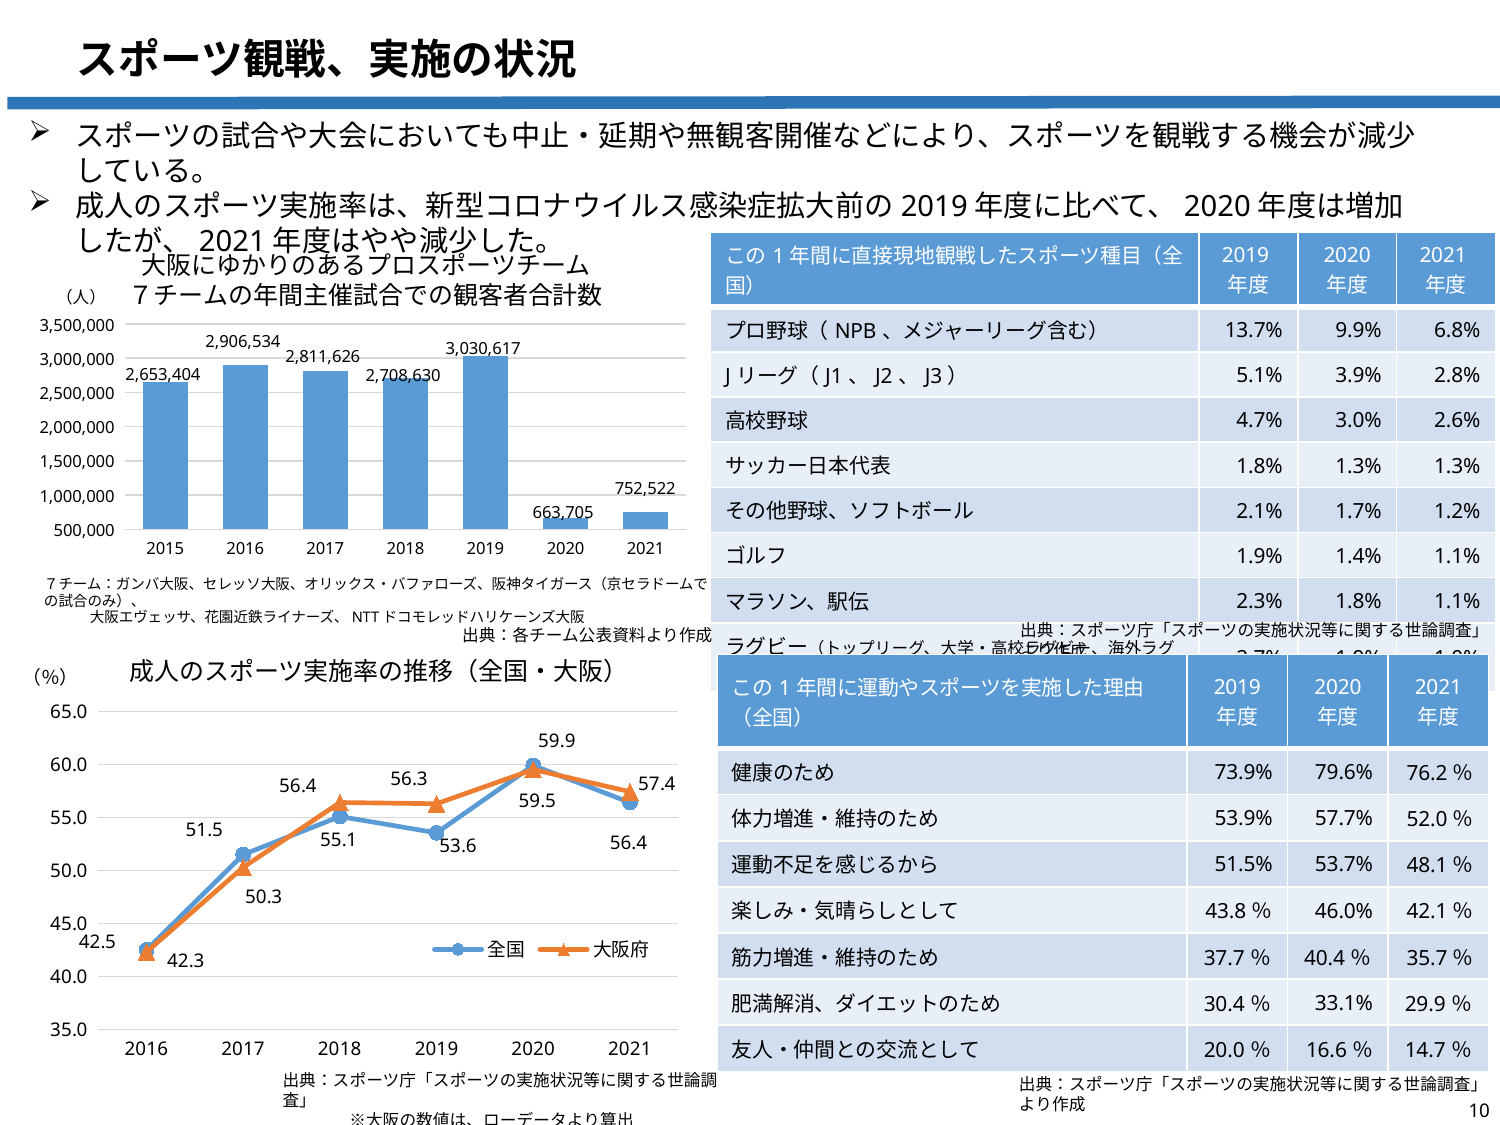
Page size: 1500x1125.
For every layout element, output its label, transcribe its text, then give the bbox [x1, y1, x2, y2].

table_cell 1.8% [1200, 443, 1297, 487]
text_box （％） [7, 657, 123, 696]
table_cell 1.9% [1200, 533, 1297, 577]
table_cell 57.7% [1288, 795, 1387, 840]
table_cell 1.1% [1397, 578, 1495, 612]
table_cell 2.3% [1200, 578, 1297, 612]
table_cell 51.5% [1188, 842, 1287, 886]
table_cell 1.4% [1299, 533, 1396, 577]
table_header 2020 年度 [1288, 655, 1387, 746]
table_cell 43.8％ [1188, 888, 1287, 932]
table_cell その他野球、ソフトボール [711, 488, 1198, 532]
table_header 2021 年度 [1389, 655, 1488, 746]
text_box （人） [41, 279, 135, 297]
table_cell ラグビー（トップリーグ、大学・高校ラグビー、海外ラグビーを含む） [711, 624, 1005, 691]
table_cell 33.1% [1288, 980, 1387, 1024]
text_box スポーツ観戦、実施の状況 [17, 5, 1284, 96]
table_header 2019年度 [1200, 233, 1297, 304]
table_cell 13.7% [1200, 310, 1297, 351]
table_cell 14.7％ [1389, 1026, 1488, 1071]
table_cell サッカー日本代表 [711, 443, 1198, 487]
table_cell 73.9% [1188, 751, 1287, 794]
text_box 大阪にゆかりのあるプロスポーツチーム ７チームの年間主催試合での観客者合計数 [113, 242, 619, 297]
table_cell 52.0％ [1389, 795, 1488, 840]
table_cell 高校野球 [711, 398, 1198, 441]
table_cell プロ野球（NPB、メジャーリーグ含む） [711, 310, 1198, 351]
table_cell 1.2% [1397, 488, 1495, 532]
table_cell 35.7％ [1389, 934, 1488, 978]
table_cell 42.1％ [1389, 888, 1488, 932]
table_cell 16.6％ [1288, 1026, 1387, 1071]
table_cell 1.3% [1299, 443, 1396, 487]
table_cell 29.9％ [1389, 980, 1488, 1024]
table_cell 30.4％ [1188, 980, 1287, 1024]
table_cell 6.8% [1397, 310, 1495, 351]
table_cell 20.0％ [1188, 1026, 1287, 1071]
text_box 出典：各チーム公表資料より作成 [447, 617, 730, 652]
table_header 2019 年度 [1188, 655, 1287, 746]
table_cell 1.0% [1489, 668, 1495, 691]
chart [20, 688, 702, 1070]
table_cell 48.1％ [1389, 842, 1488, 886]
table_cell 1.3% [1397, 443, 1495, 487]
table_cell Jリーグ（J1、J2、J3） [711, 353, 1198, 396]
text_box ７チーム：ガンバ大阪、セレッソ大阪、オリックス・バファローズ、阪神タイガース（京セラドームでの試合のみ）、 大阪エヴェッサ、花園近鉄ライナーズ、NTTドコモレッドハリケーンズ大阪 [29, 568, 730, 633]
table_header 2020 年度 [1299, 233, 1396, 304]
table_cell 1.8% [1299, 578, 1396, 612]
table_cell 40.4％ [1288, 934, 1387, 978]
table_cell マラソン、駅伝 [730, 578, 1198, 622]
table_cell 肥満解消、ダイエットのため [718, 980, 1186, 1024]
table_cell 1.7% [1299, 488, 1396, 532]
table_cell 2.6% [1397, 398, 1495, 441]
table_cell 友人・仲間との交流として [718, 1026, 1186, 1071]
text_box スポーツの試合や大会においても中止・延期や無観客開催などにより、スポーツを観戦する機会が減少している。 成人のスポーツ実施率は、新型コロナウイルス感染症拡大前の2019年度に比べて、2020年度は増加したが、2021年度はやや減少した。 [12, 113, 1446, 230]
table_cell ゴルフ [711, 533, 1198, 577]
table_cell 3.9% [1299, 353, 1396, 396]
text_box 出典：スポーツ庁「スポーツの実施状況等に関する世論調査」より作成 [1004, 1066, 1500, 1122]
table_header この1年間に運動やスポーツを実施した理由（全国） [718, 655, 1186, 746]
table_cell 53.7% [1288, 842, 1387, 886]
table_cell 4.7% [1200, 398, 1297, 441]
table_cell 53.9% [1188, 795, 1287, 840]
table_cell 3.0% [1299, 398, 1396, 441]
table_cell 筋力増進・維持のため [718, 934, 1186, 978]
text_box 出典：スポーツ庁「スポーツの実施状況等に関する世論調査」 ※大阪の数値は、ローデータより算出 [267, 1062, 738, 1125]
chart [21, 299, 703, 569]
table_header この1年間に直接現地観戦したスポーツ種目（全国） [711, 233, 1198, 304]
table_cell 運動不足を感じるから [718, 842, 1186, 886]
table_cell 楽しみ・気晴らしとして [718, 888, 1186, 932]
table_cell 5.1% [1200, 353, 1297, 396]
text_box 成人のスポーツ実施率の推移（全国・大阪） [63, 647, 696, 687]
table_cell 46.0% [1288, 888, 1387, 932]
table_cell 9.9% [1299, 310, 1396, 351]
table_cell 76.2％ [1389, 751, 1488, 794]
text_box 出典：スポーツ庁「スポーツの実施状況等に関する世論調査」より作成 [1005, 612, 1500, 668]
table_header 2021年度 [1397, 233, 1495, 304]
table_cell 健康のため [718, 751, 1186, 794]
table_cell 2.1% [1200, 488, 1297, 532]
table_cell 2.8% [1397, 353, 1495, 396]
slide_number 9 [1155, 1081, 1500, 1125]
table_cell 1.1% [1397, 533, 1495, 577]
table_cell 37.7％ [1188, 934, 1287, 978]
table_cell 79.6% [1288, 751, 1387, 794]
table_cell 体力増進・維持のため [718, 795, 1186, 840]
